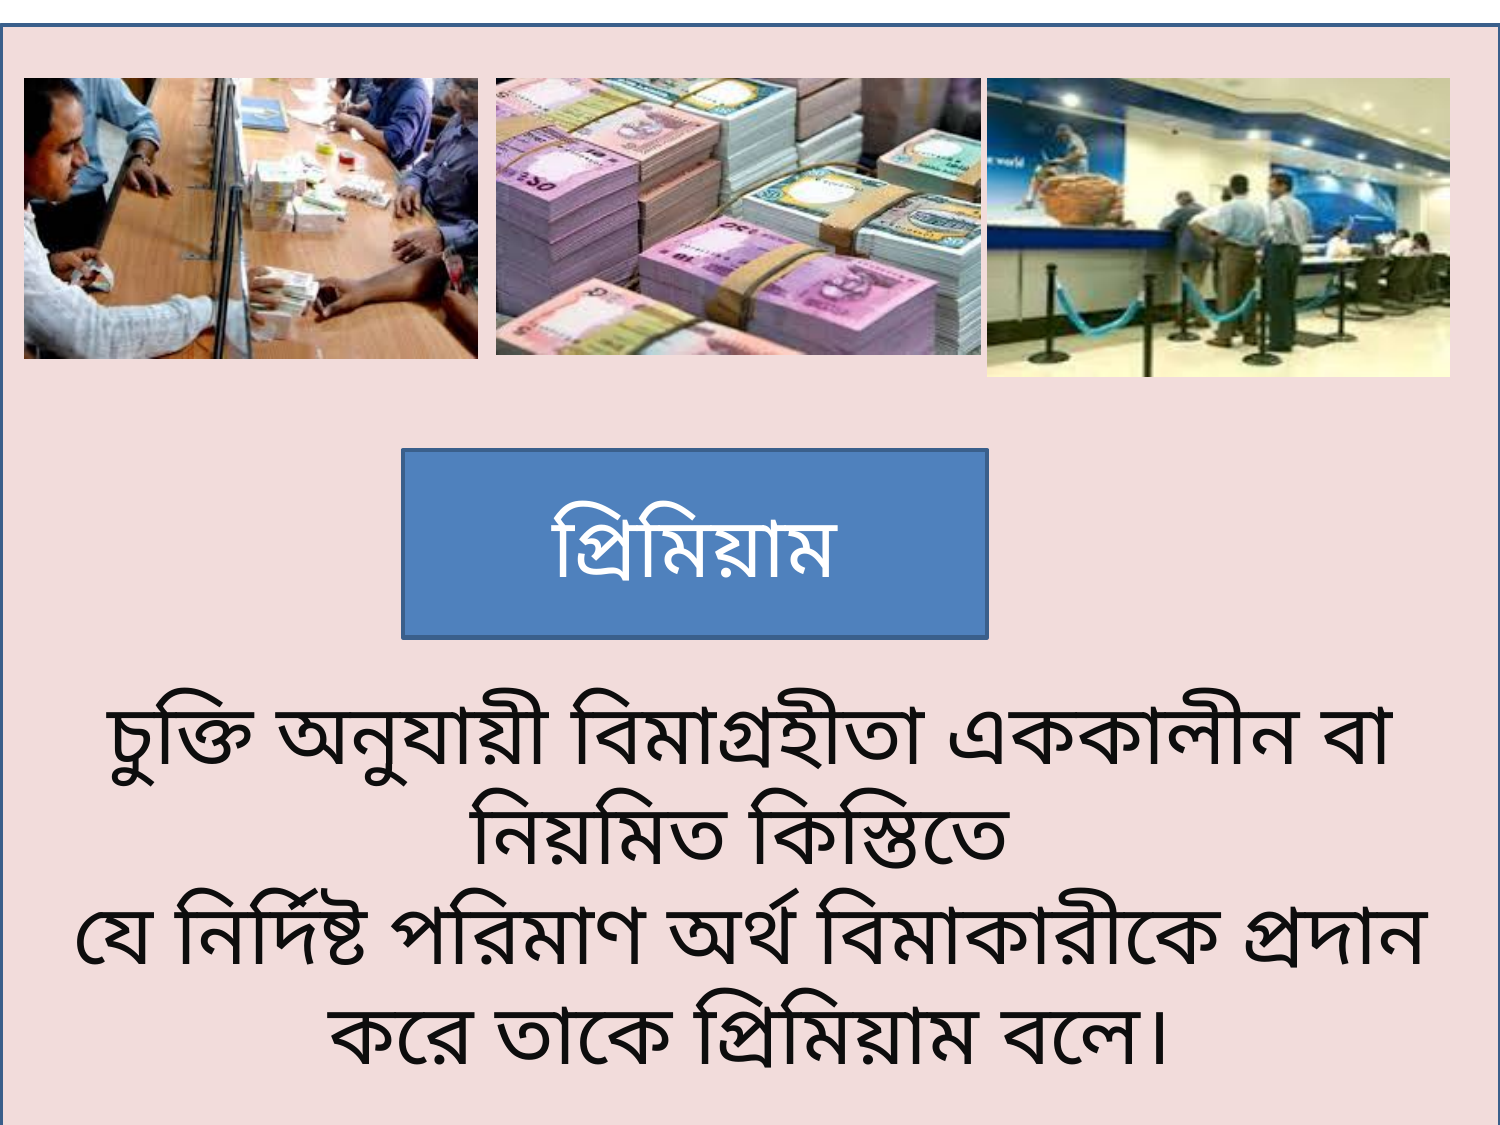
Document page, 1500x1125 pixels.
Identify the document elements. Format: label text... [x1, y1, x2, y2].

picture [496, 77, 981, 356]
picture [24, 77, 478, 360]
picture [987, 77, 1451, 378]
text_box প্রিমিয়াম [401, 448, 989, 640]
text_box চুক্তি অনুযায়ী বিমাগ্রহীতা এককালীন বা নিয়মিত কিস্তিতে যে নির্দিষ্ট পরিমাণ অর্থ বিমাকারীকে প্রদান করে তাকে প্রিমিয়াম বলে। [0, 23, 1500, 1125]
